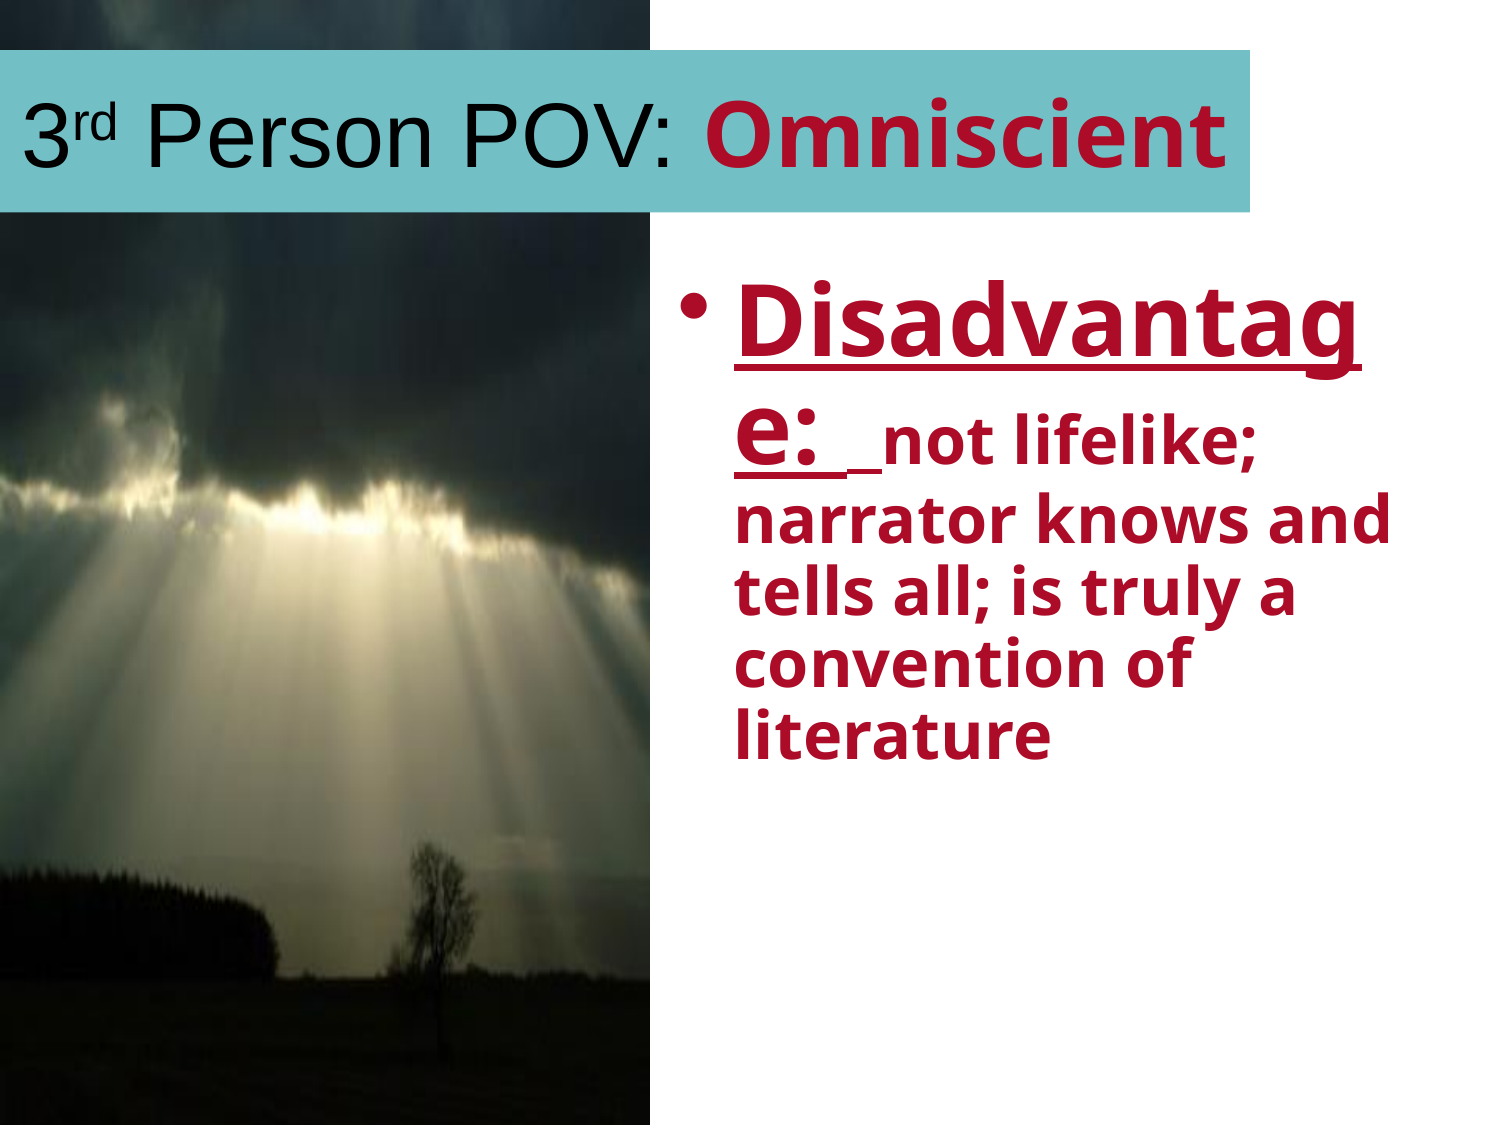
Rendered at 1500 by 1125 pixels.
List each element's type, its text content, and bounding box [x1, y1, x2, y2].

picture [0, 0, 651, 1125]
title 3rd Person POV: Omniscient [654, 49, 1251, 213]
list Disadvantage: not lifelike; narrator knows and tells all; is truly a convention of literature [662, 262, 1426, 1063]
